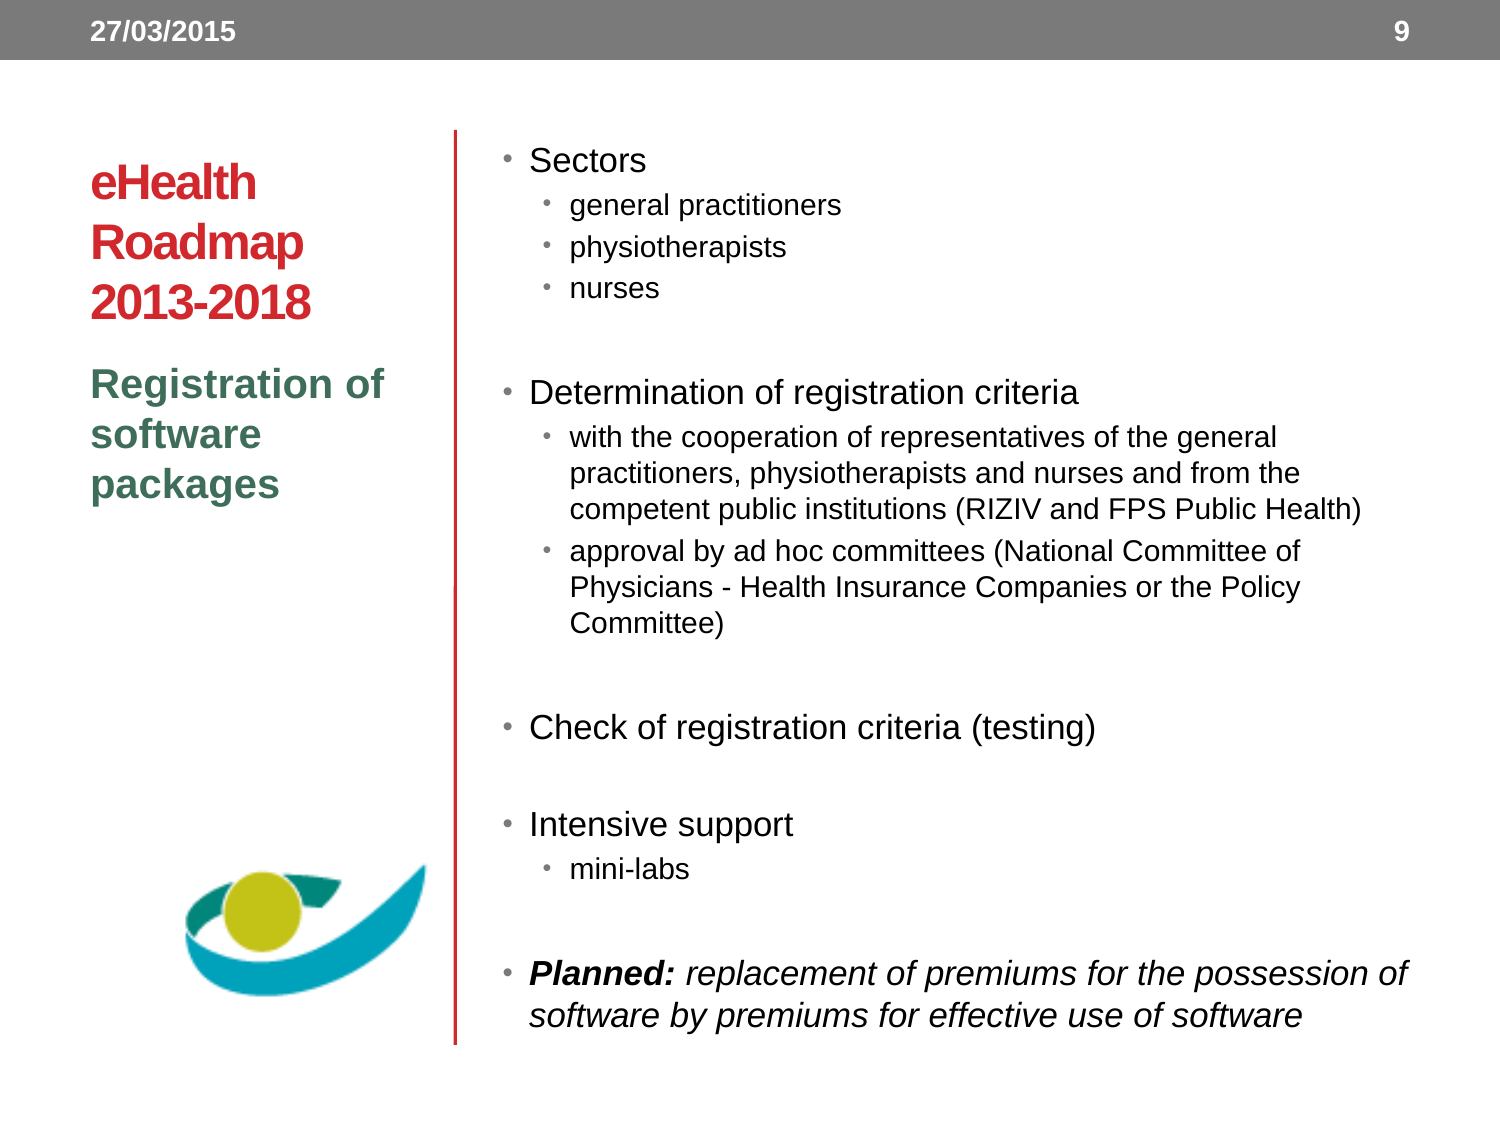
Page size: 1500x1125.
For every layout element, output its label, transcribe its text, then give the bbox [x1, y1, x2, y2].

title eHealth Roadmap 2013-2018 [75, 129, 426, 337]
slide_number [75, 3, 550, 57]
picture [147, 857, 437, 1004]
list Sectors general practitioners physiotherapists nurses Determination of registration criteria with the cooperation of representatives of the general practitioners, physiotherapists and nurses and from the competent public institutions (RIZIV and FPS Public Health) approval by ad hoc committees (National Committee of Physicians - Health Insurance Companies or the Policy Committee) Check of registration criteria (testing) Intensive support mini-labs Planned: replacement of premiums for the possession of software by premiums for effective use of software [487, 129, 1425, 1045]
slide_number 9 [1250, 3, 1425, 57]
list Registration of software packages [75, 349, 426, 1046]
